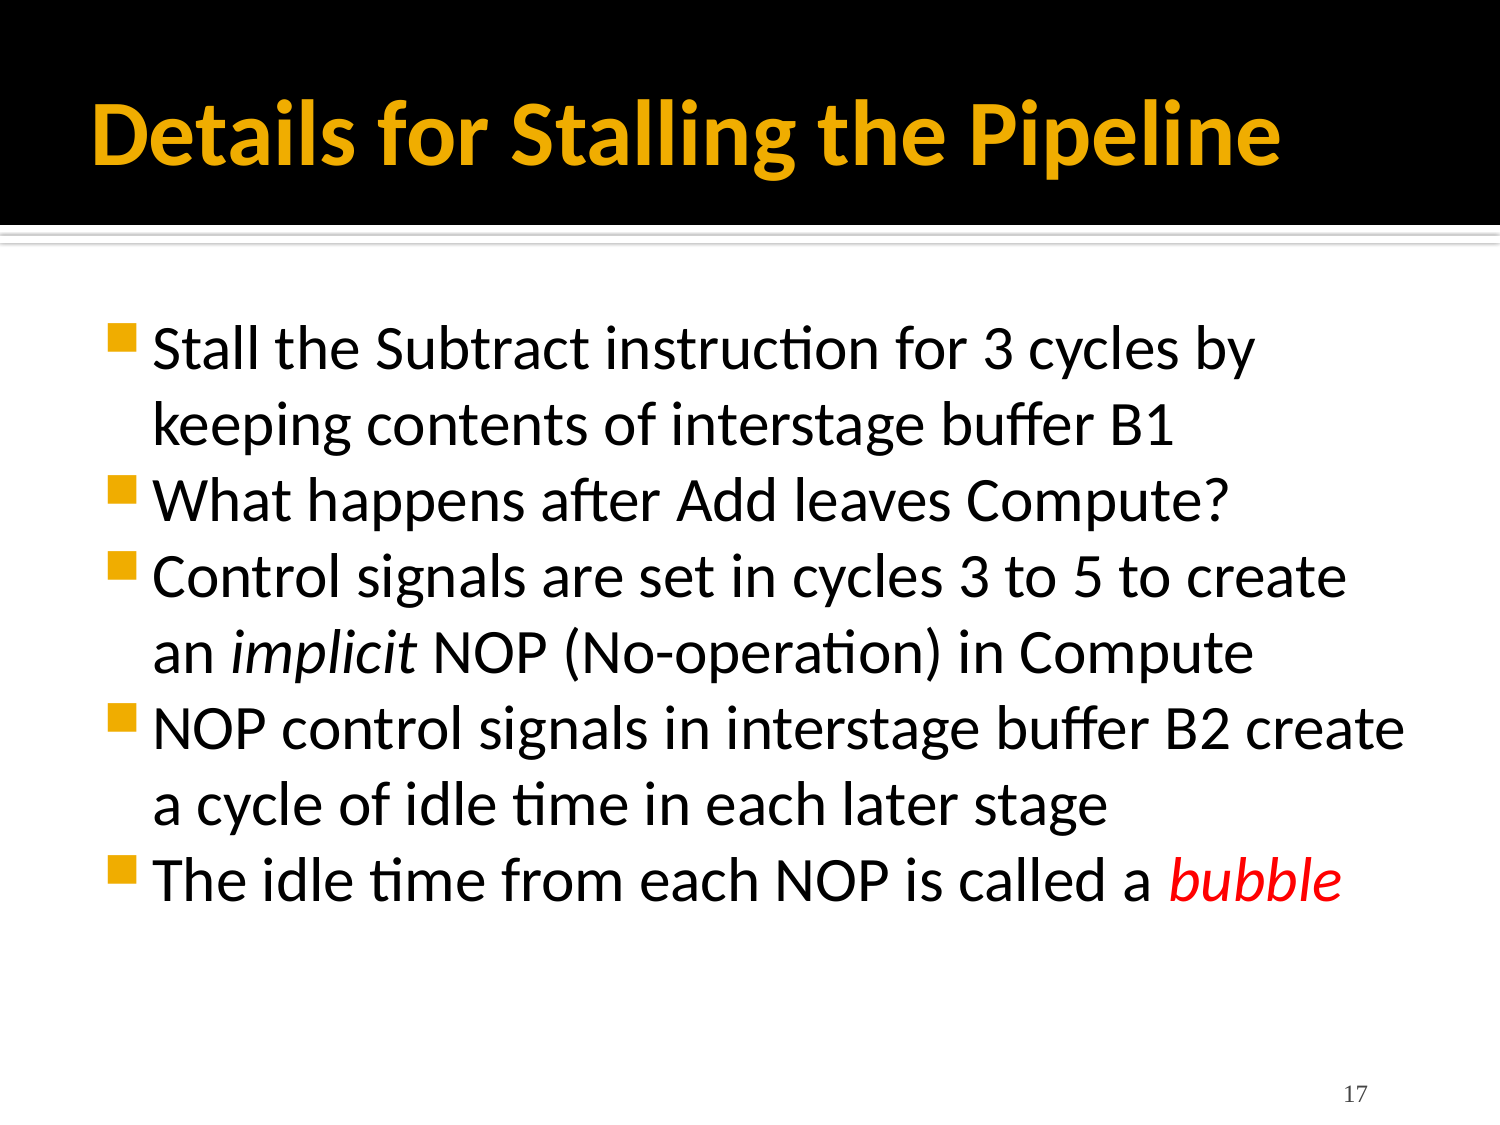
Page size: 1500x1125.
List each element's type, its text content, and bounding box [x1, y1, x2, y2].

slide_number 17 [1262, 1062, 1383, 1108]
title Details for Stalling the Pipeline [75, 25, 1425, 231]
list Stall the Subtract instruction for 3 cycles by keeping contents of interstage buffer B1 What happens after Add leaves Compute? Control signals are set in cycles 3 to 5 to create an implicit NOP (No-operation) in Compute NOP control signals in interstage buffer B2 create a cycle of idle time in each later stage The idle time from each NOP is called a bubble [75, 291, 1425, 1050]
